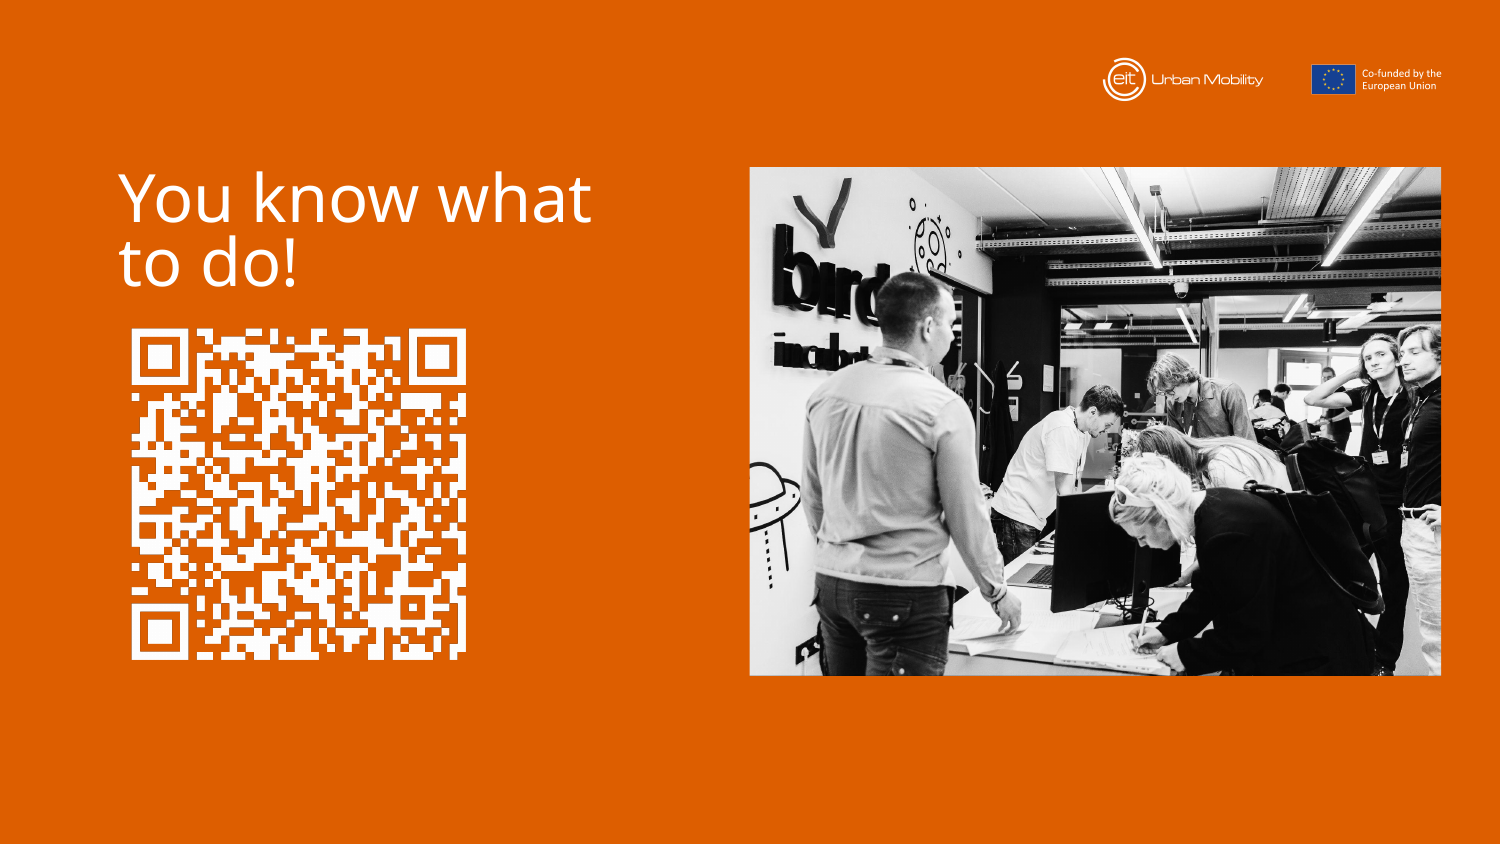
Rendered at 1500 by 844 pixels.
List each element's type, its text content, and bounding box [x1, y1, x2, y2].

picture [1076, 43, 1468, 111]
picture [749, 167, 1442, 677]
picture [115, 312, 483, 676]
text_box You know what to do! [115, 168, 747, 303]
